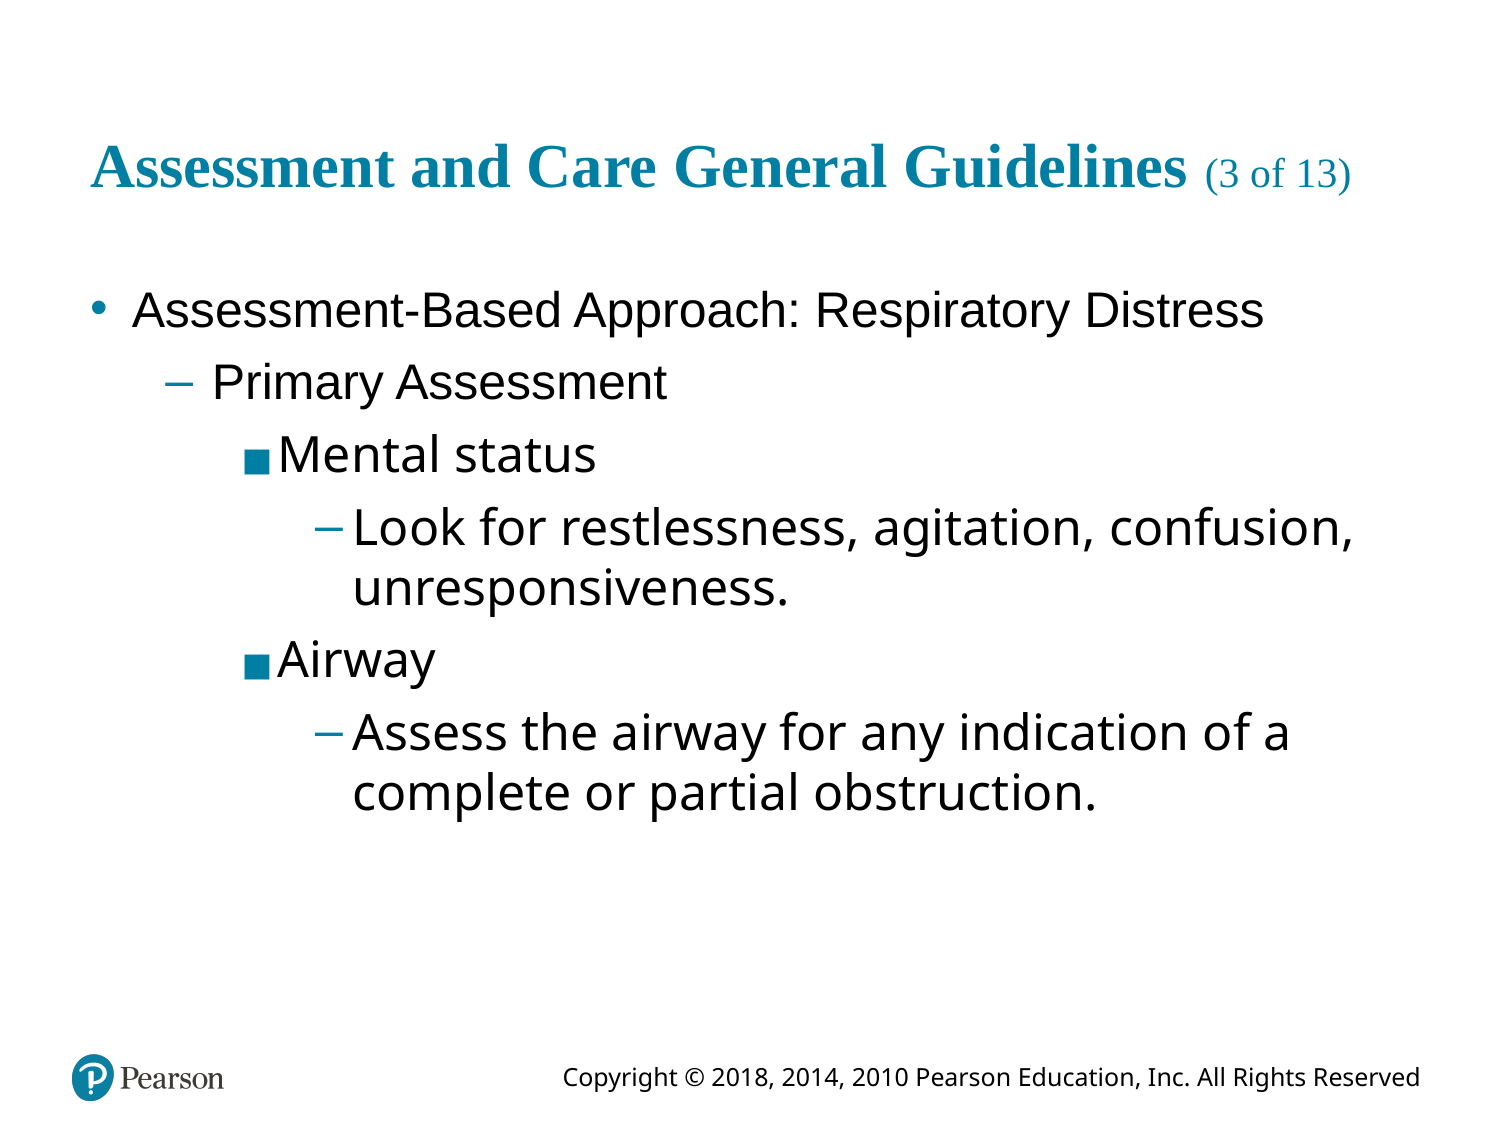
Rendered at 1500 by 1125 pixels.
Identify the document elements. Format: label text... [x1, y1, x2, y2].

list Assessment-Based Approach: Respiratory Distress Primary Assessment Mental status Look for restlessness, agitation, confusion, unresponsiveness. Airway Assess the airway for any indication of a complete or partial obstruction. [75, 262, 1425, 1005]
picture [72, 1087, 83, 1101]
picture [80, 1063, 106, 1088]
picture [72, 1054, 88, 1070]
title Assessment and Care General Guidelines (3 of 13) [75, 35, 1425, 216]
picture [98, 1054, 224, 1101]
